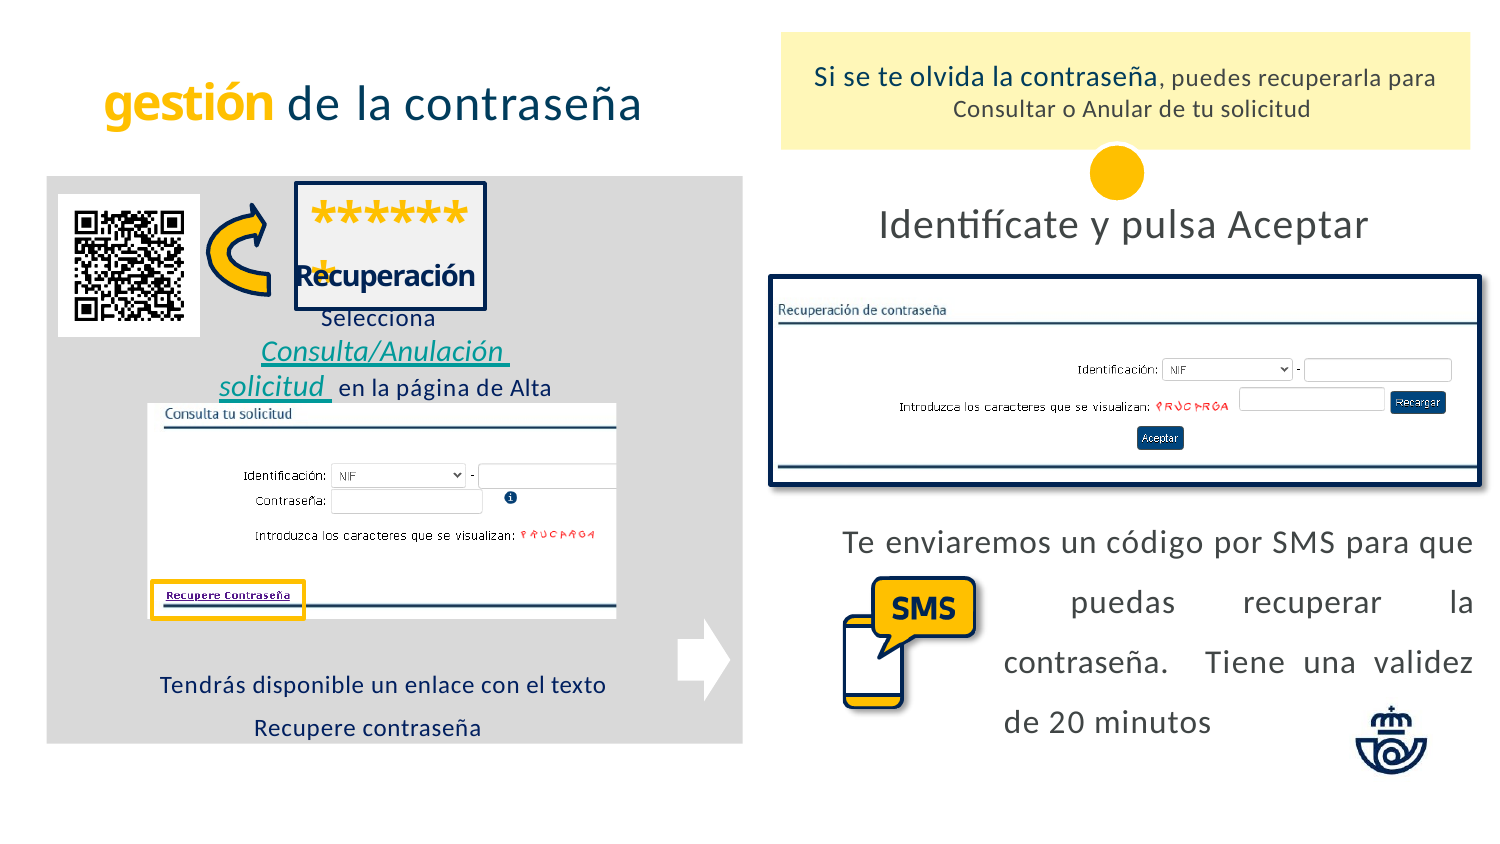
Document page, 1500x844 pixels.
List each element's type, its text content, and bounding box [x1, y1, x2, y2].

text_box Te enviaremos un código por SMS para que puedas recuperar la contraseña. Tiene una validez de 20 minutos [840, 507, 1476, 740]
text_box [1085, 140, 1149, 205]
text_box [57, 194, 617, 621]
text_box Recuperación Selecciona Consulta/Anulación solicitud en la página de Alta de solicitud Tendrás disponible un enlace con el texto Recupere contraseña [46, 176, 743, 742]
text_box Identifícate y pulsa Aceptar [876, 194, 1375, 247]
text_box [781, 32, 1471, 150]
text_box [841, 574, 989, 721]
title gestión de la contraseña [101, 67, 650, 176]
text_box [205, 202, 731, 702]
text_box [765, 272, 1495, 499]
text_box [1349, 740, 1433, 782]
text_box Si se te olvida la contraseña, puedes recuperarla para Consultar o Anular de tu solicitud [812, 55, 1440, 123]
